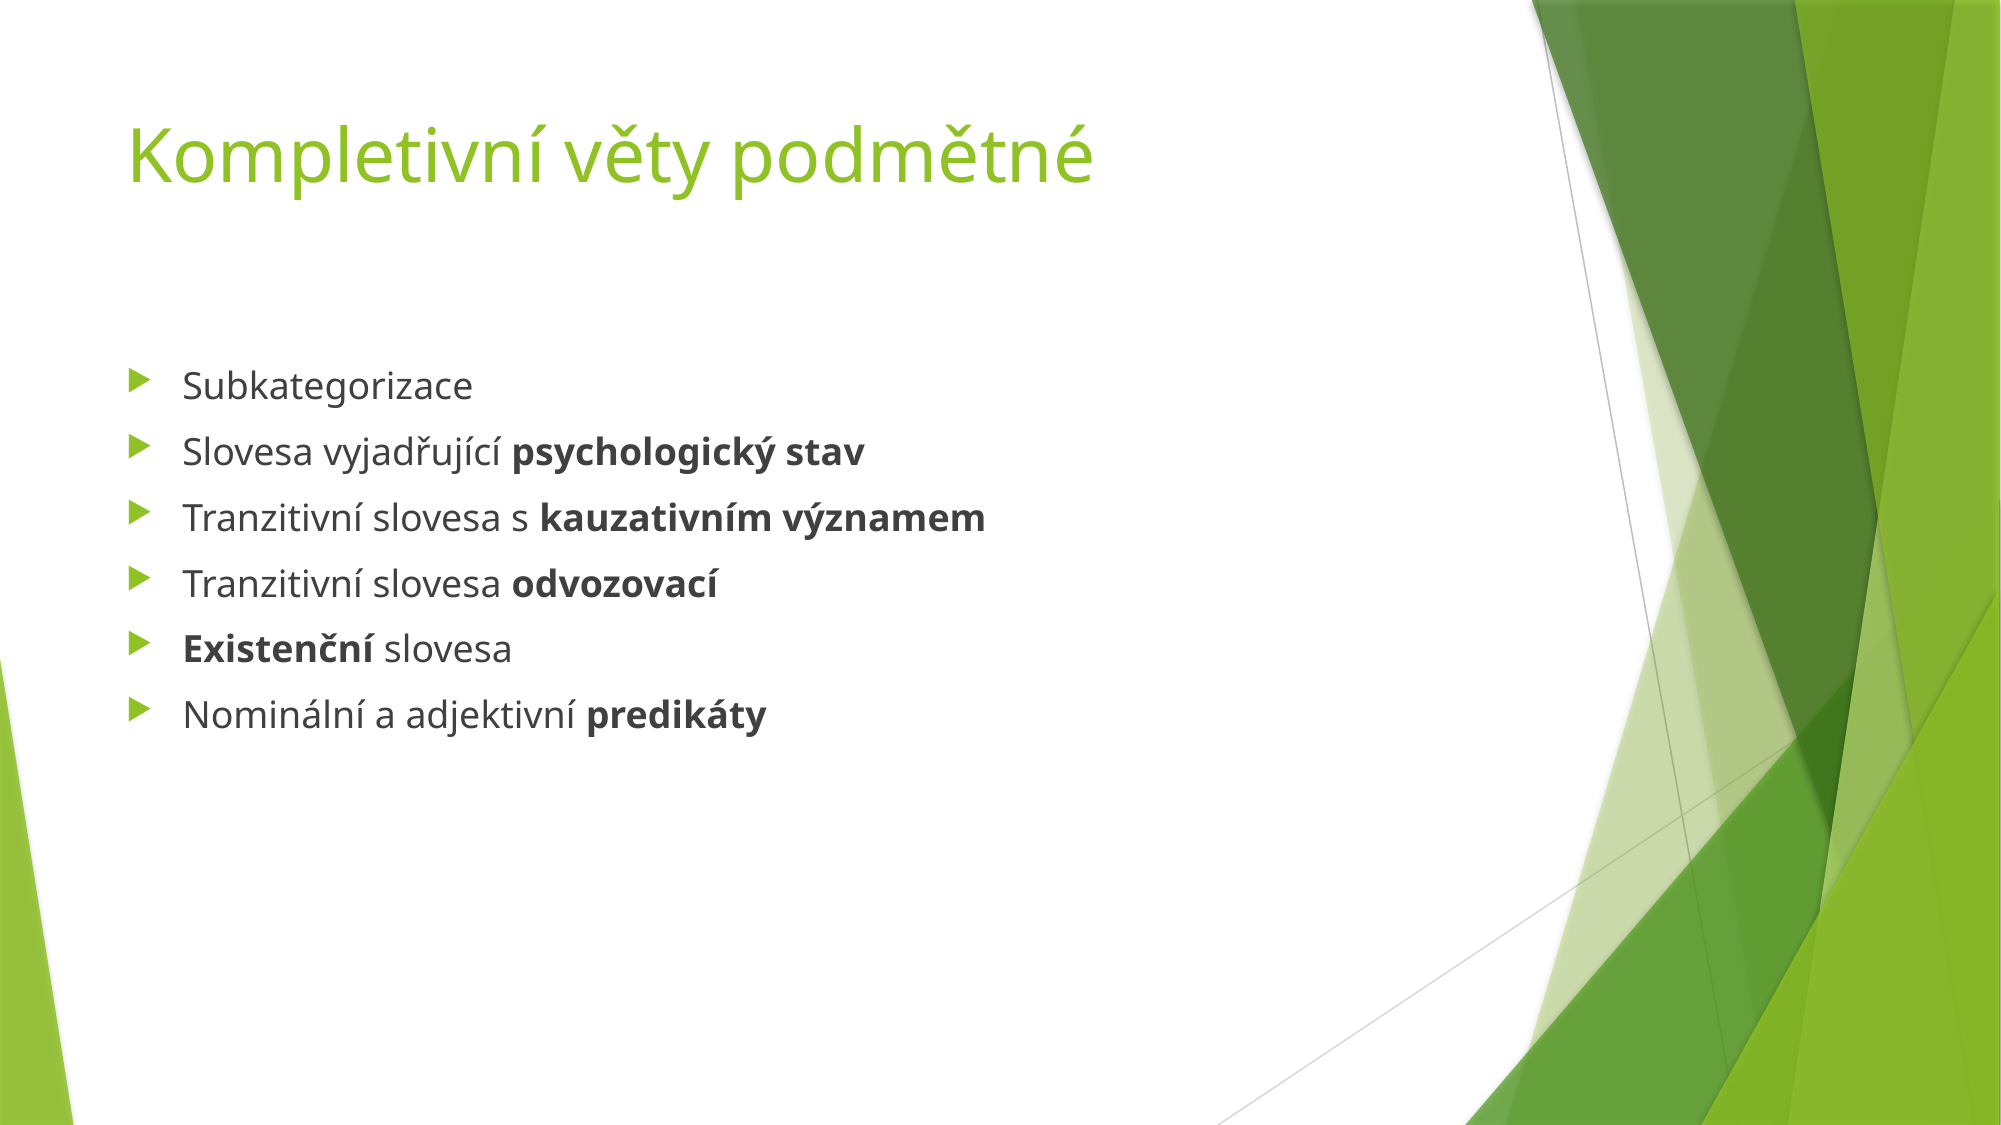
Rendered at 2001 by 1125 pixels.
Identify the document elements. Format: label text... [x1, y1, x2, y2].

title Kompletivní věty podmětné [111, 99, 1522, 317]
list Subkategorizace Slovesa vyjadřující psychologický stav Tranzitivní slovesa s kauzativním významem Tranzitivní slovesa odvozovací Existenční slovesa Nominální a adjektivní predikáty [111, 354, 1522, 992]
